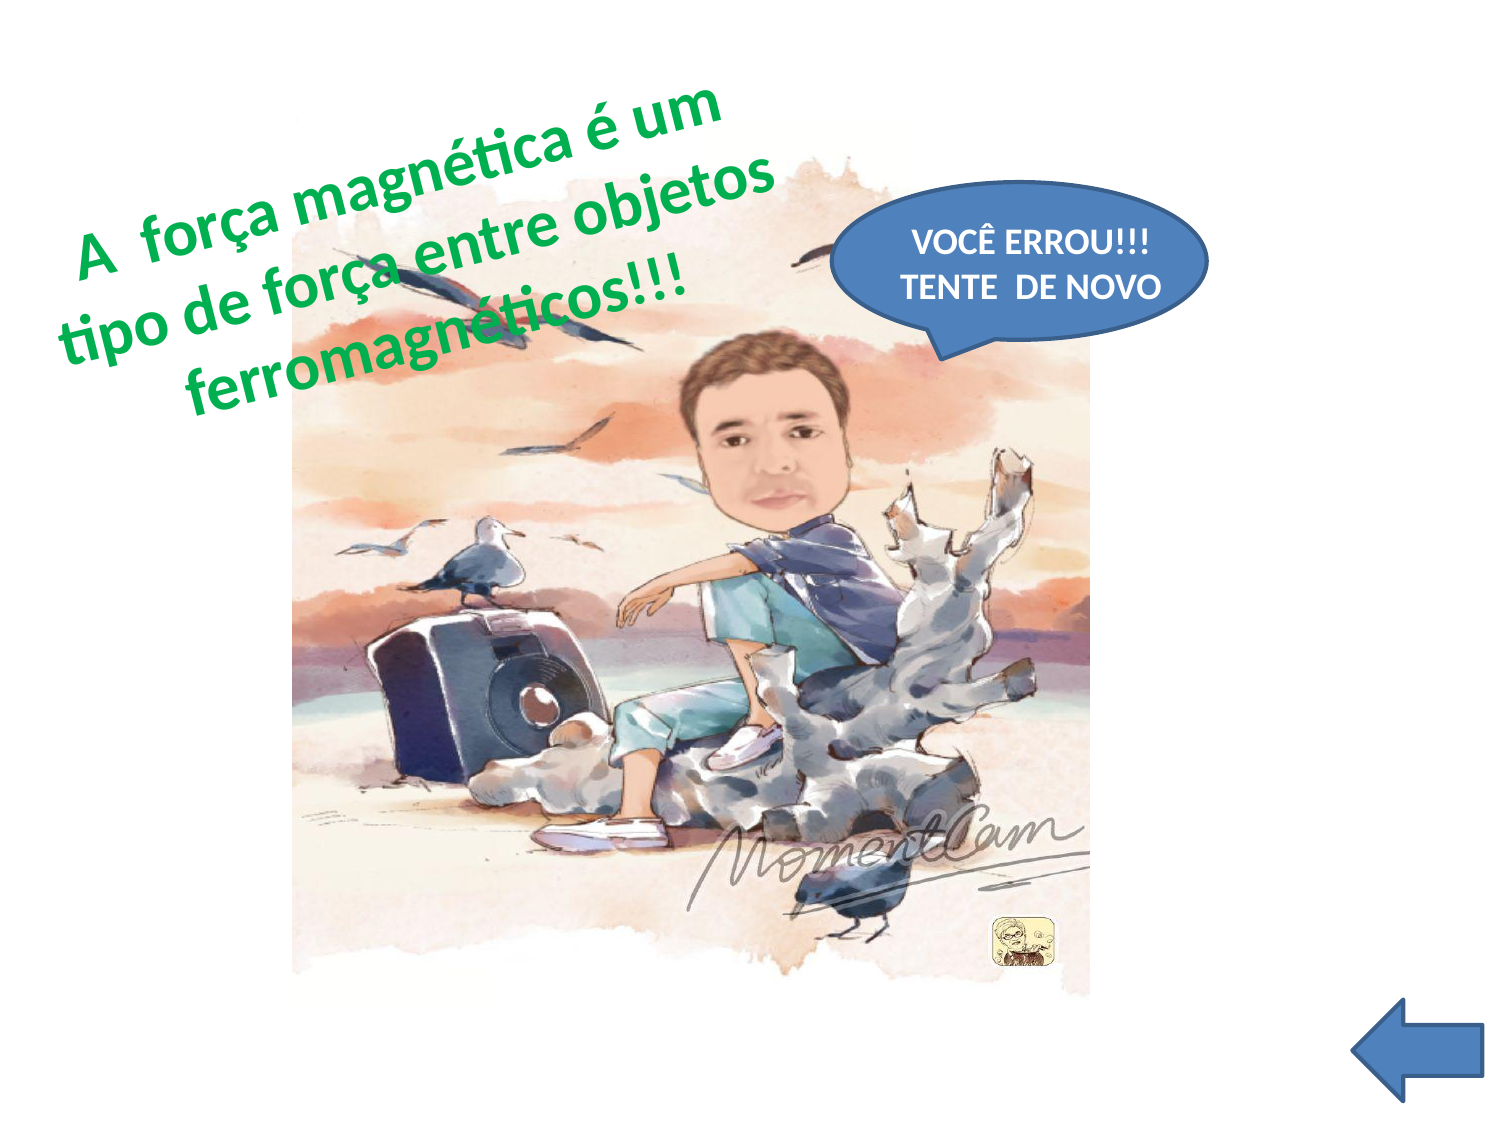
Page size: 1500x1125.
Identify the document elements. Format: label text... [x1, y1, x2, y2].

text_box A força magnética é um tipo de força entre objetos ferromagnéticos!!! [9, 152, 287, 470]
text_box A força magnética é um tipo de força entre objetos ferromagnéticos!!! [436, 33, 780, 115]
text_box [292, 116, 1208, 1008]
text_box [1350, 997, 1485, 1104]
